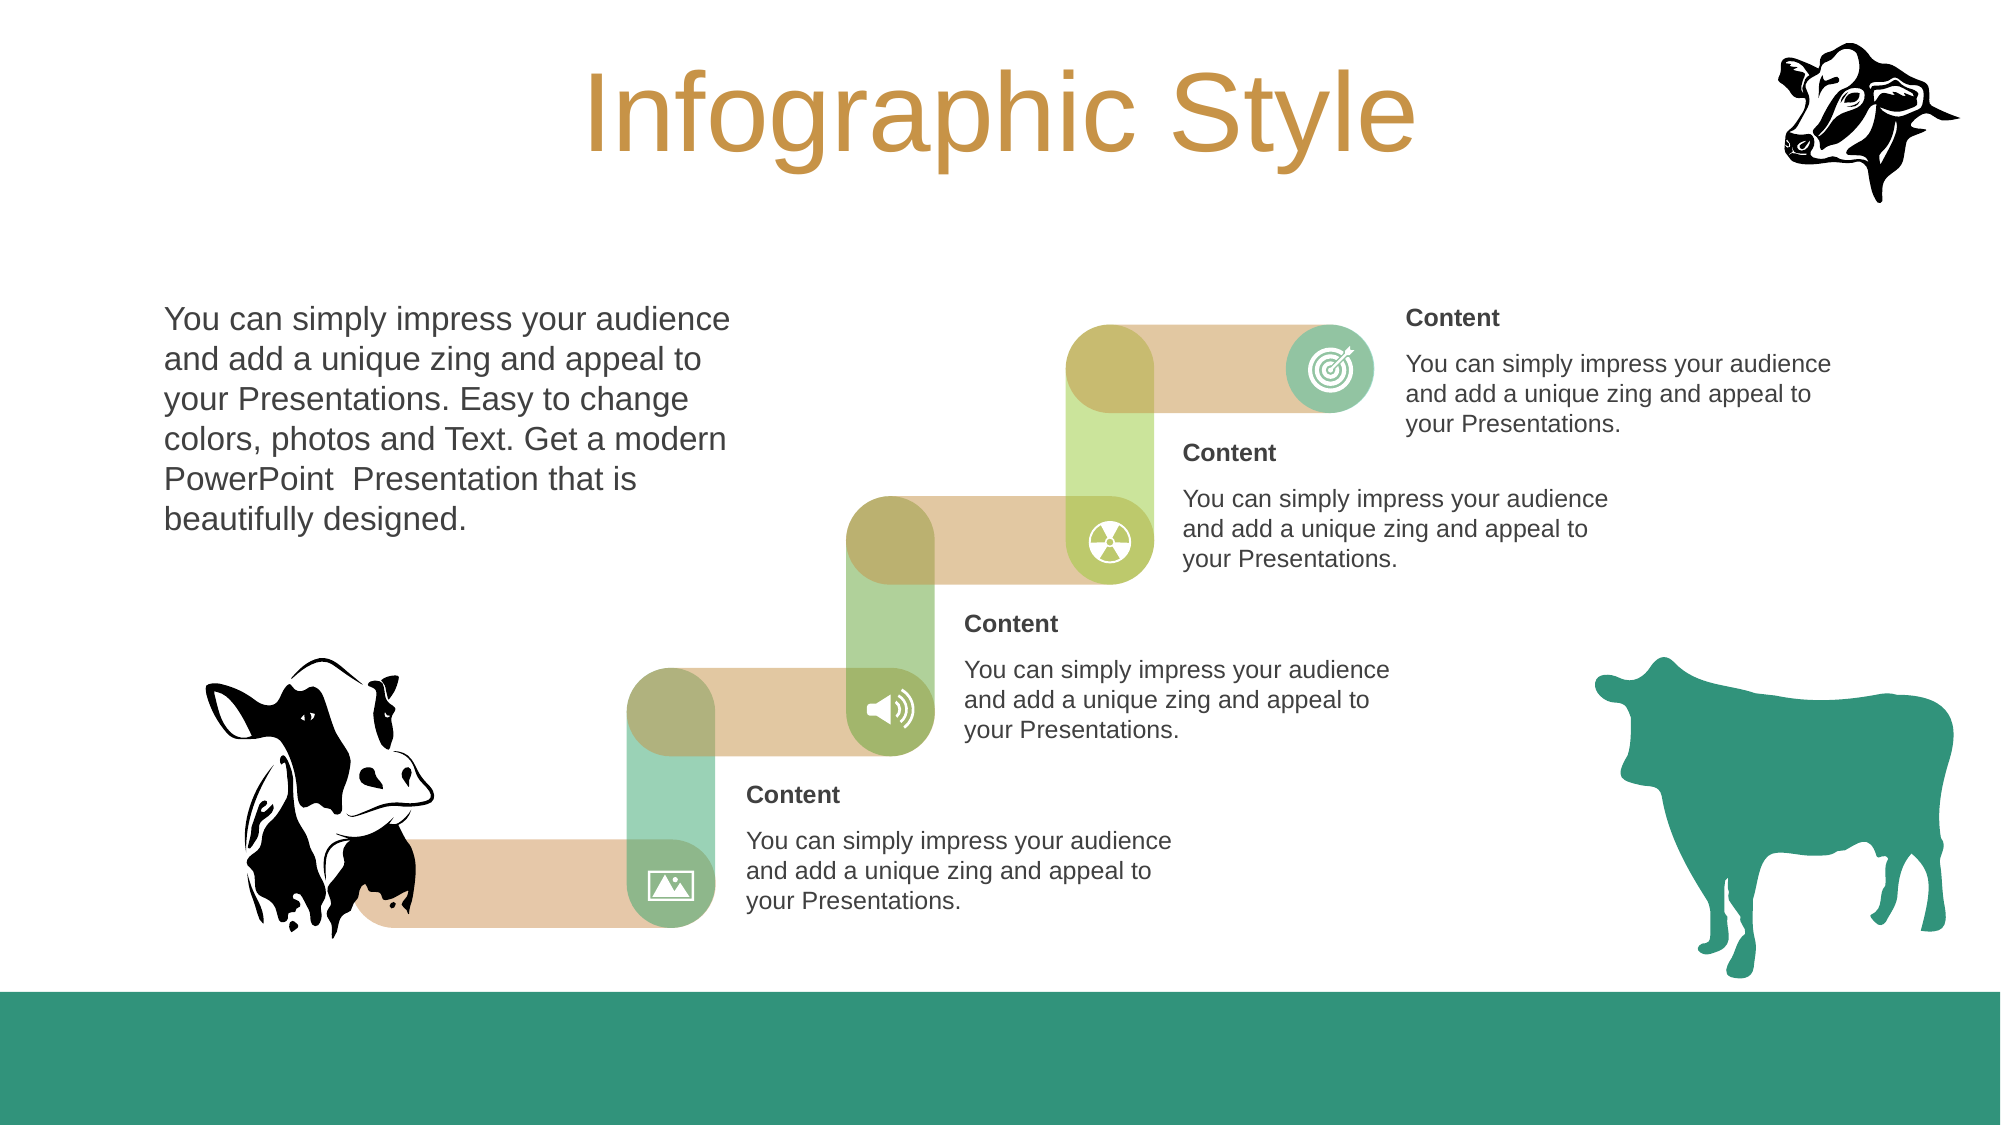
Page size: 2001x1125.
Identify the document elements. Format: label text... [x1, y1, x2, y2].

picture [1778, 42, 1961, 203]
text_box [893, 687, 916, 731]
text_box [647, 870, 695, 902]
text_box [1306, 343, 1357, 394]
list Infographic Style [50, 55, 1778, 175]
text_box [1390, 293, 1858, 447]
text_box [1064, 323, 1328, 415]
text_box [949, 600, 1417, 753]
text_box [1284, 323, 1376, 415]
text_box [731, 771, 1199, 924]
text_box [845, 550, 936, 758]
text_box You can simply impress your audience and add a unique zing and appeal to your Presentations. Easy to change colors, photos and Text. Get a modern PowerPoint Presentation that is beautifully designed. [149, 290, 752, 545]
text_box [865, 692, 892, 727]
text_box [205, 657, 436, 939]
text_box [1595, 657, 1954, 979]
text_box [1167, 429, 1635, 582]
text_box [1064, 374, 1156, 586]
text_box [625, 666, 885, 758]
text_box [1087, 519, 1133, 565]
text_box [844, 495, 1102, 586]
text_box [436, 838, 670, 930]
text_box [625, 718, 717, 930]
